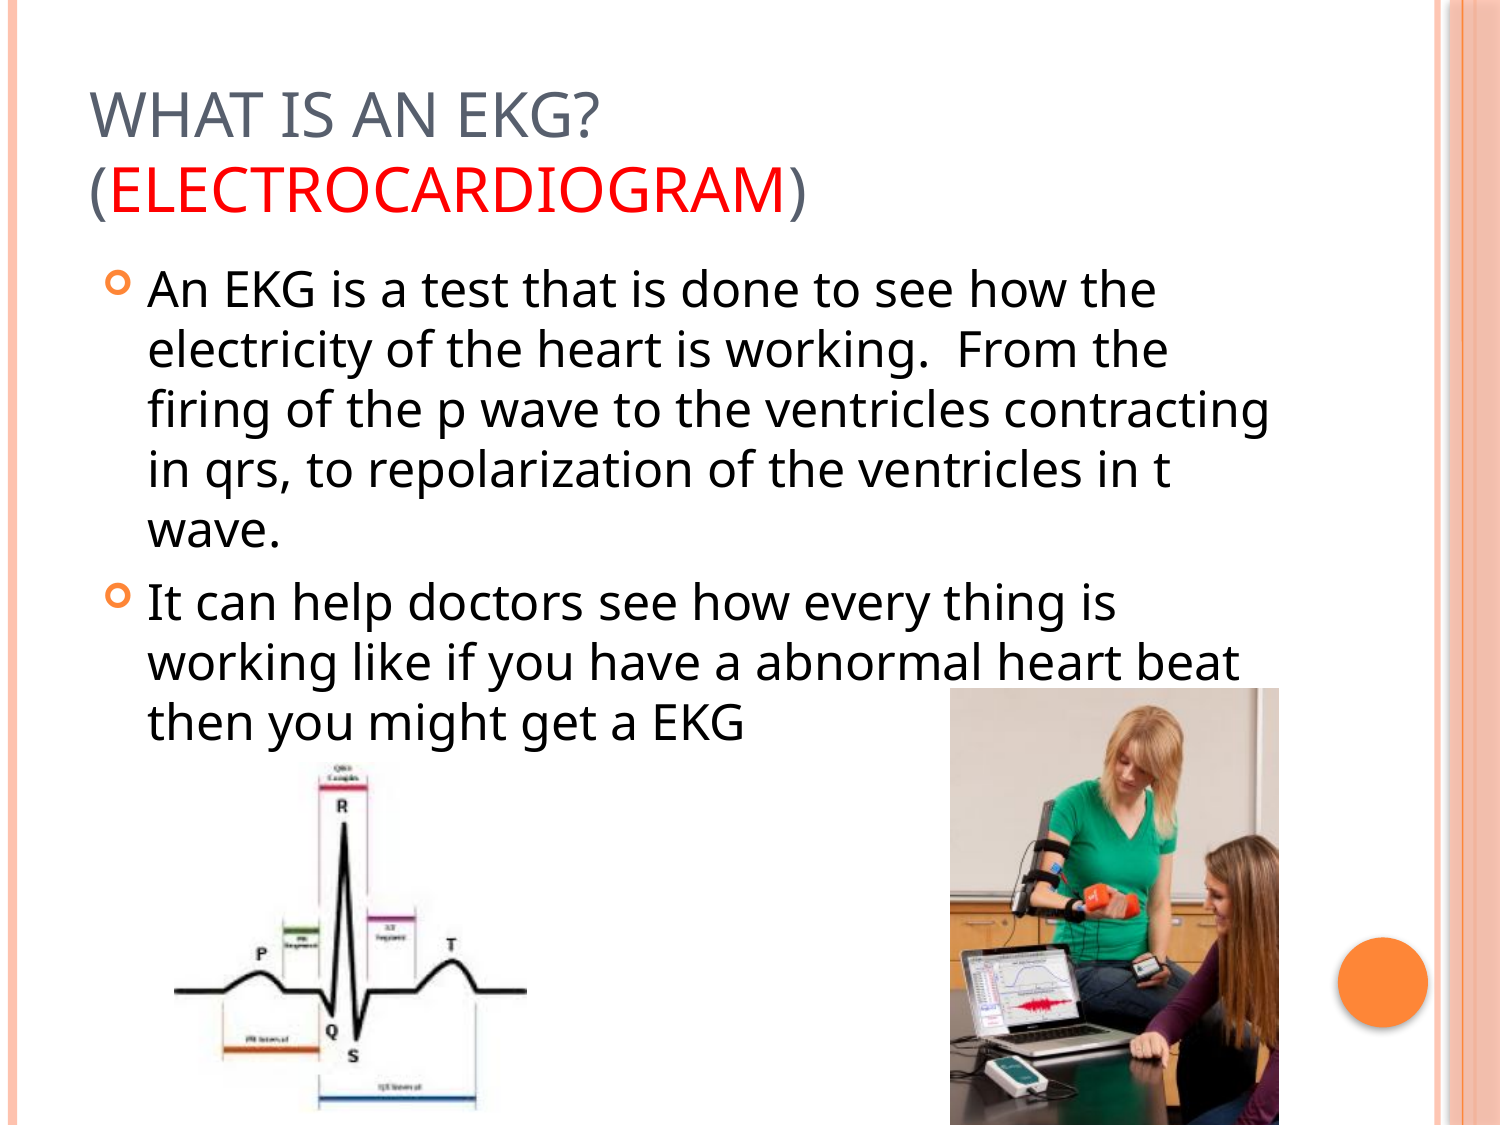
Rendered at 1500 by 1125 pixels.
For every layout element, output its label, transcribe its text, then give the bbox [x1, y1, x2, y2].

title What is an EKG?(ELECTROCARDIOGRAM) [75, 45, 1300, 233]
list An EKG is a test that is done to see how the electricity of the heart is working. From the firing of the p wave to the ventricles contracting in qrs, to repolarization of the ventricles in t wave. It can help doctors see how every thing is working like if you have a abnormal heart beat then you might get a EKG [87, 249, 1313, 1050]
picture [174, 761, 528, 1115]
picture [949, 688, 1280, 1125]
